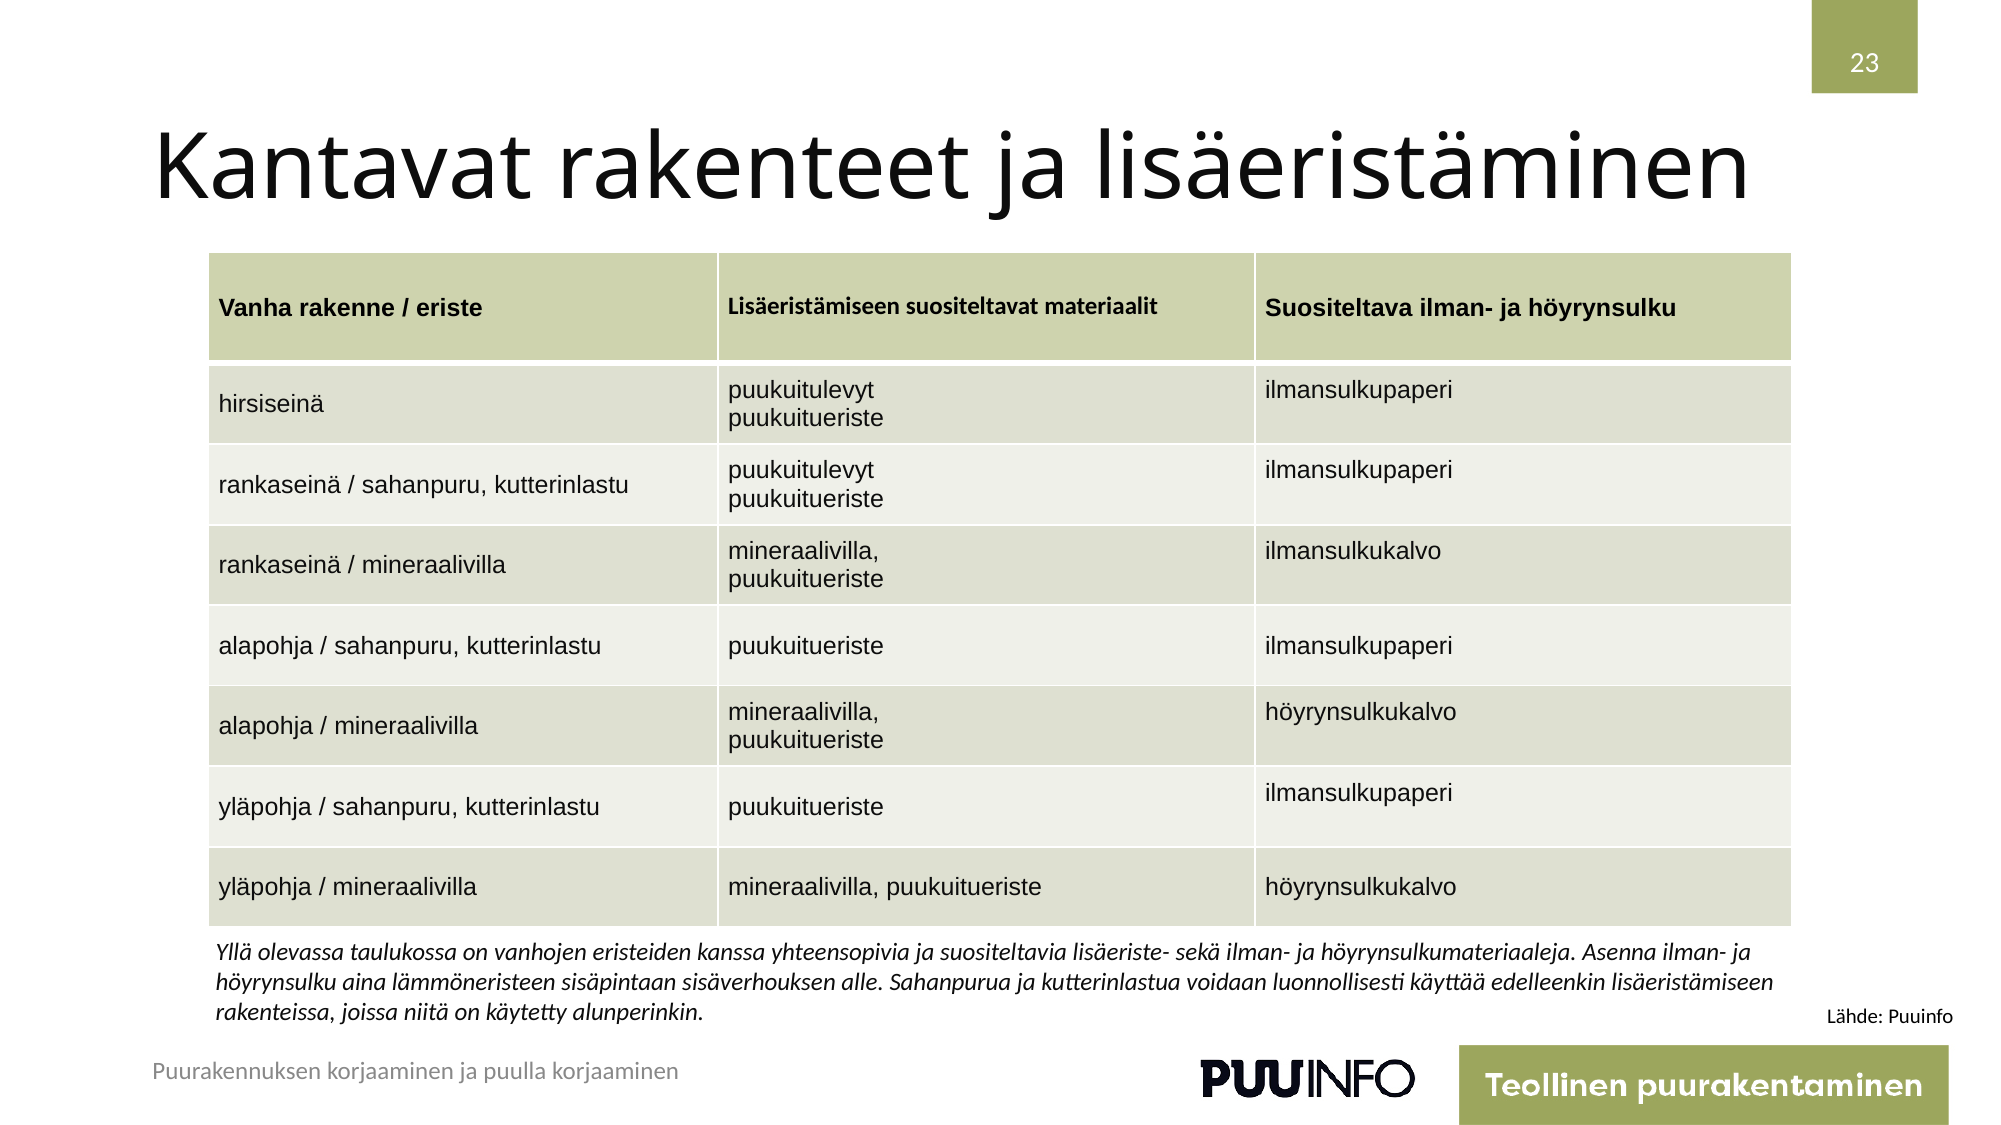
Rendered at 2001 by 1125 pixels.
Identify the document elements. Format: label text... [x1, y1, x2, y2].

table_cell puukuitulevyt puukuitueriste [719, 445, 1254, 524]
slide_number 23 [1811, 29, 1918, 93]
table_cell yläpohja / mineraalivilla [209, 848, 717, 926]
text_box Yllä olevassa taulukossa on vanhojen eristeiden kanssa yhteensopivia ja suositeltavia lisäeriste- sekä ilman- ja höyrynsulkumateriaaleja. Asenna ilman- ja höyrynsulku aina lämmöneristeen sisäpintaan sisäverhouksen alle. Sahanpurua ja kutterinlastua voidaan luonnollisesti käyttää edelleenkin lisäeristämiseen rakenteissa, joissa niitä on käytetty alunperinkin. [208, 928, 1792, 1034]
table_cell höyrynsulkukalvo [1256, 848, 1791, 926]
table_cell puukuitueriste [719, 767, 1254, 846]
table_cell mineraalivilla, puukuitueriste [719, 848, 1254, 926]
table_header Vanha rakenne / eriste [209, 253, 717, 360]
table_header Lisäeristämiseen suositeltavat materiaalit [719, 253, 1254, 360]
table_header Suositeltava ilman- ja höyrynsulku [1256, 253, 1791, 360]
table_cell mineraalivilla, puukuitueriste [719, 526, 1254, 604]
text_box Lähde: Puuinfo [1827, 980, 1954, 1029]
table_cell höyrynsulkukalvo [1256, 686, 1791, 765]
table_cell ilmansulkupaperi [1256, 366, 1791, 443]
table_cell rankaseinä / sahanpuru, kutterinlastu [209, 445, 717, 524]
table_cell ilmansulkukalvo [1256, 526, 1791, 604]
table_cell puukuitulevyt puukuitueriste [719, 366, 1254, 443]
table_cell alapohja / sahanpuru, kutterinlastu [209, 606, 717, 685]
table_cell hirsiseinä [209, 366, 717, 443]
table_cell ilmansulkupaperi [1256, 606, 1791, 685]
table_cell alapohja / mineraalivilla [209, 686, 717, 765]
footer Puurakennuksen korjaaminen ja puulla korjaaminen [137, 1039, 813, 1100]
table_cell yläpohja / sahanpuru, kutterinlastu [209, 767, 717, 846]
table_cell ilmansulkupaperi [1256, 445, 1791, 524]
table_cell puukuitueriste [719, 606, 1254, 685]
table_cell ilmansulkupaperi [1256, 767, 1791, 846]
picture [0, 0, 2000, 1125]
title Kantavat rakenteet ja lisäeristäminen [137, 59, 1863, 278]
table_cell mineraalivilla, puukuitueriste [719, 686, 1254, 765]
table_cell rankaseinä / mineraalivilla [209, 526, 717, 604]
